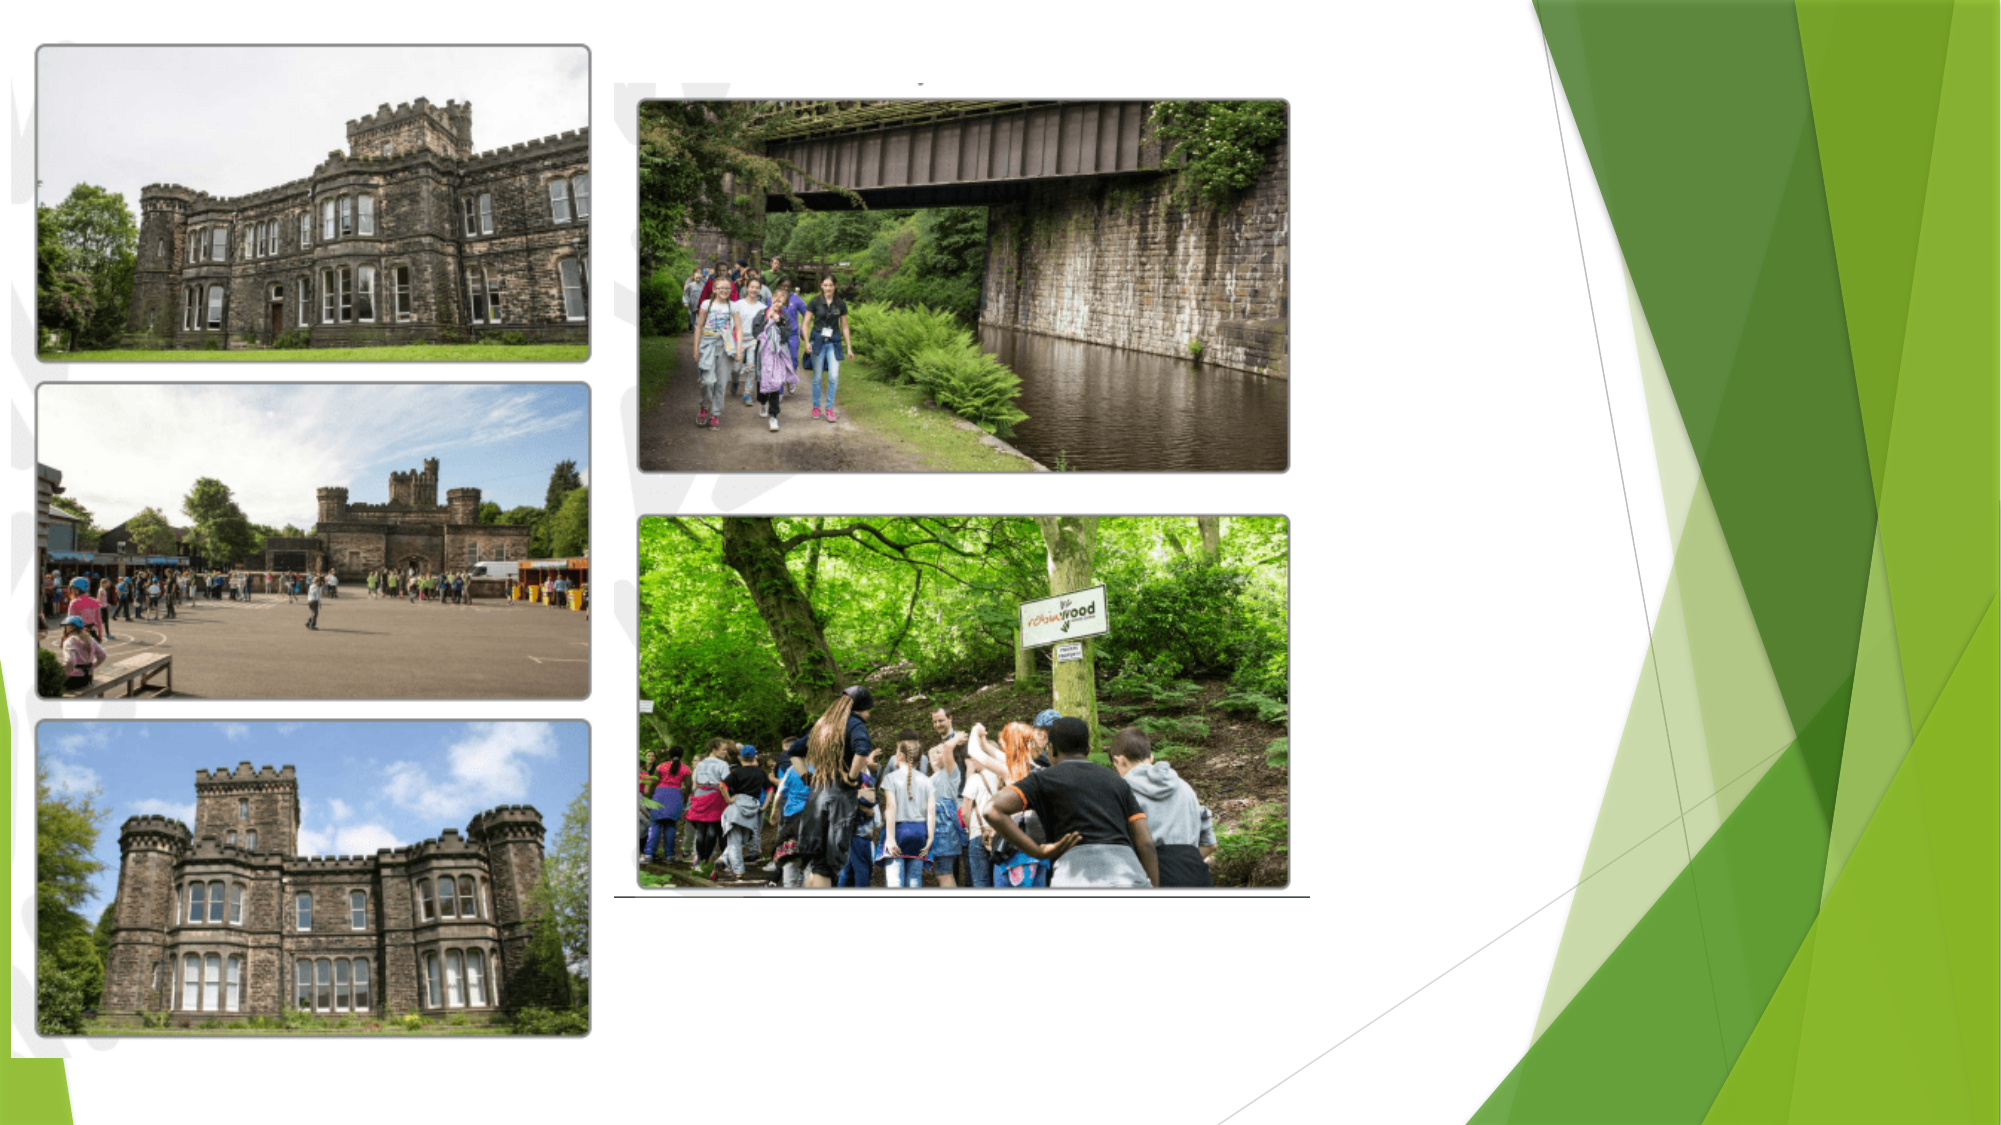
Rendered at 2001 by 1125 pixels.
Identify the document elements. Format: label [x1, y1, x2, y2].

list [619, 83, 1310, 899]
picture [11, 27, 614, 1059]
